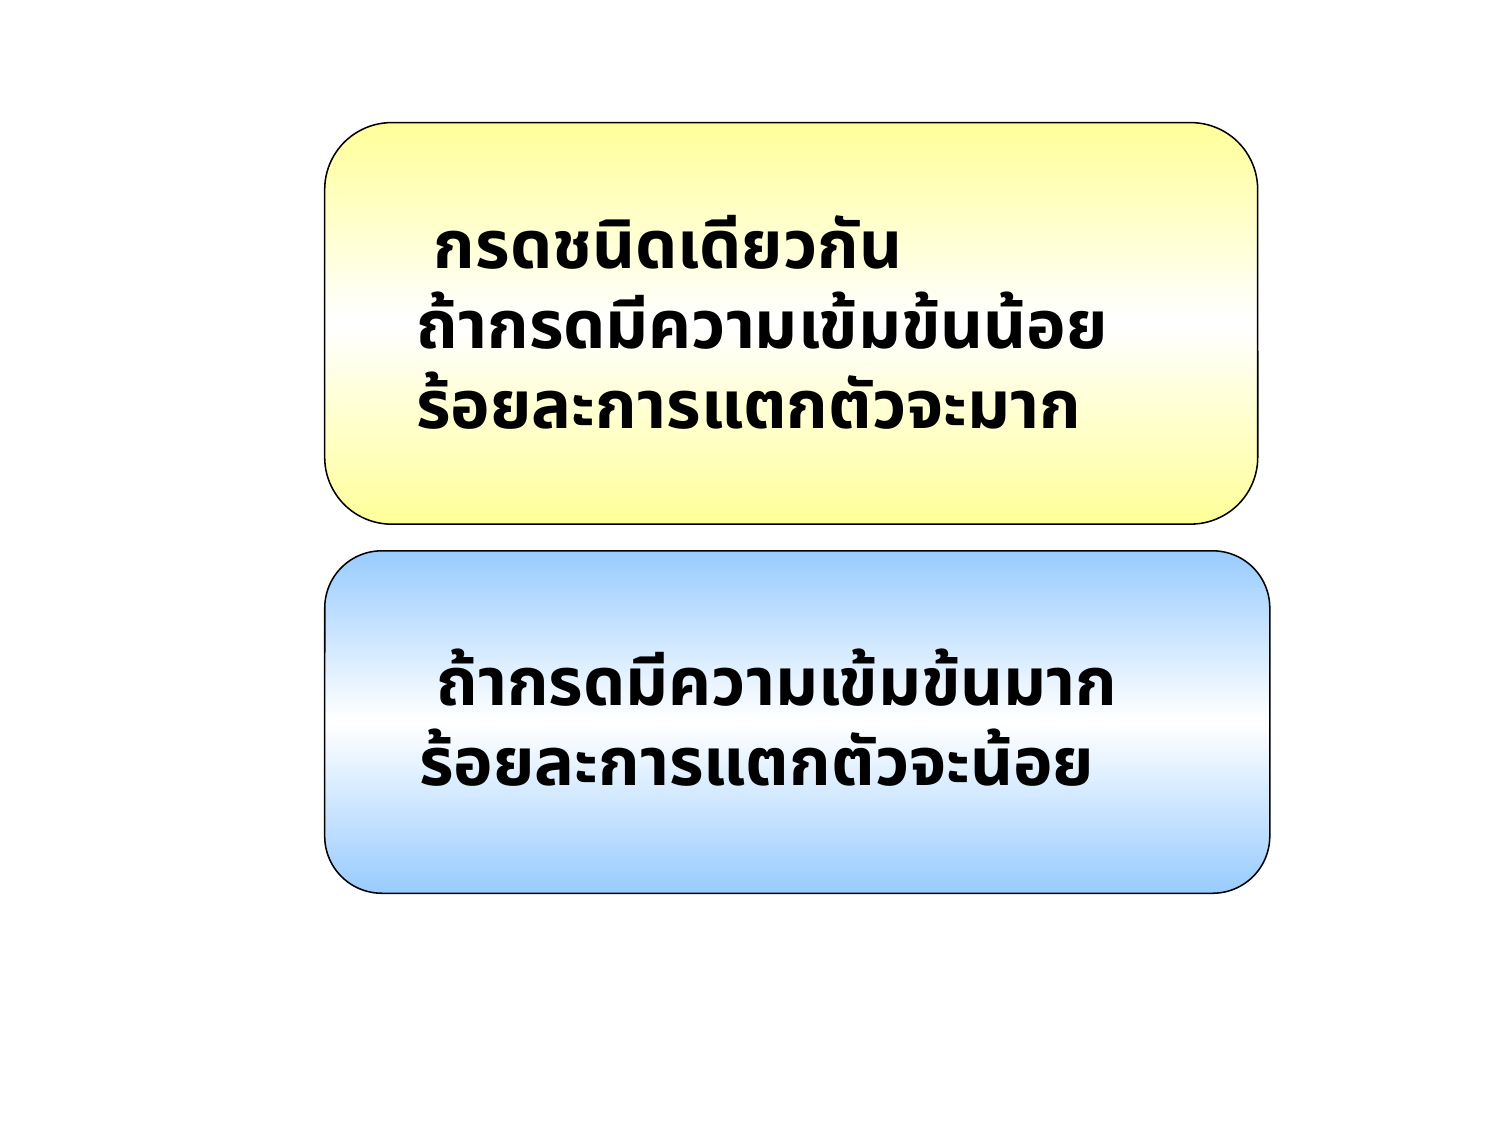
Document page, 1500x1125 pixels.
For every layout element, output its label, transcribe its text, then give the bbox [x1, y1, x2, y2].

text_box กรดชนิดเดียวกัน ถ้ากรดมีความเข้มข้นน้อย ร้อยละการแตกตัวจะมาก [401, 194, 1192, 450]
text_box ถ้ากรดมีความเข้มข้นมาก ร้อยละการแตกตัวจะน้อย [404, 631, 1220, 807]
text_box [324, 122, 1258, 525]
text_box [324, 550, 1270, 894]
